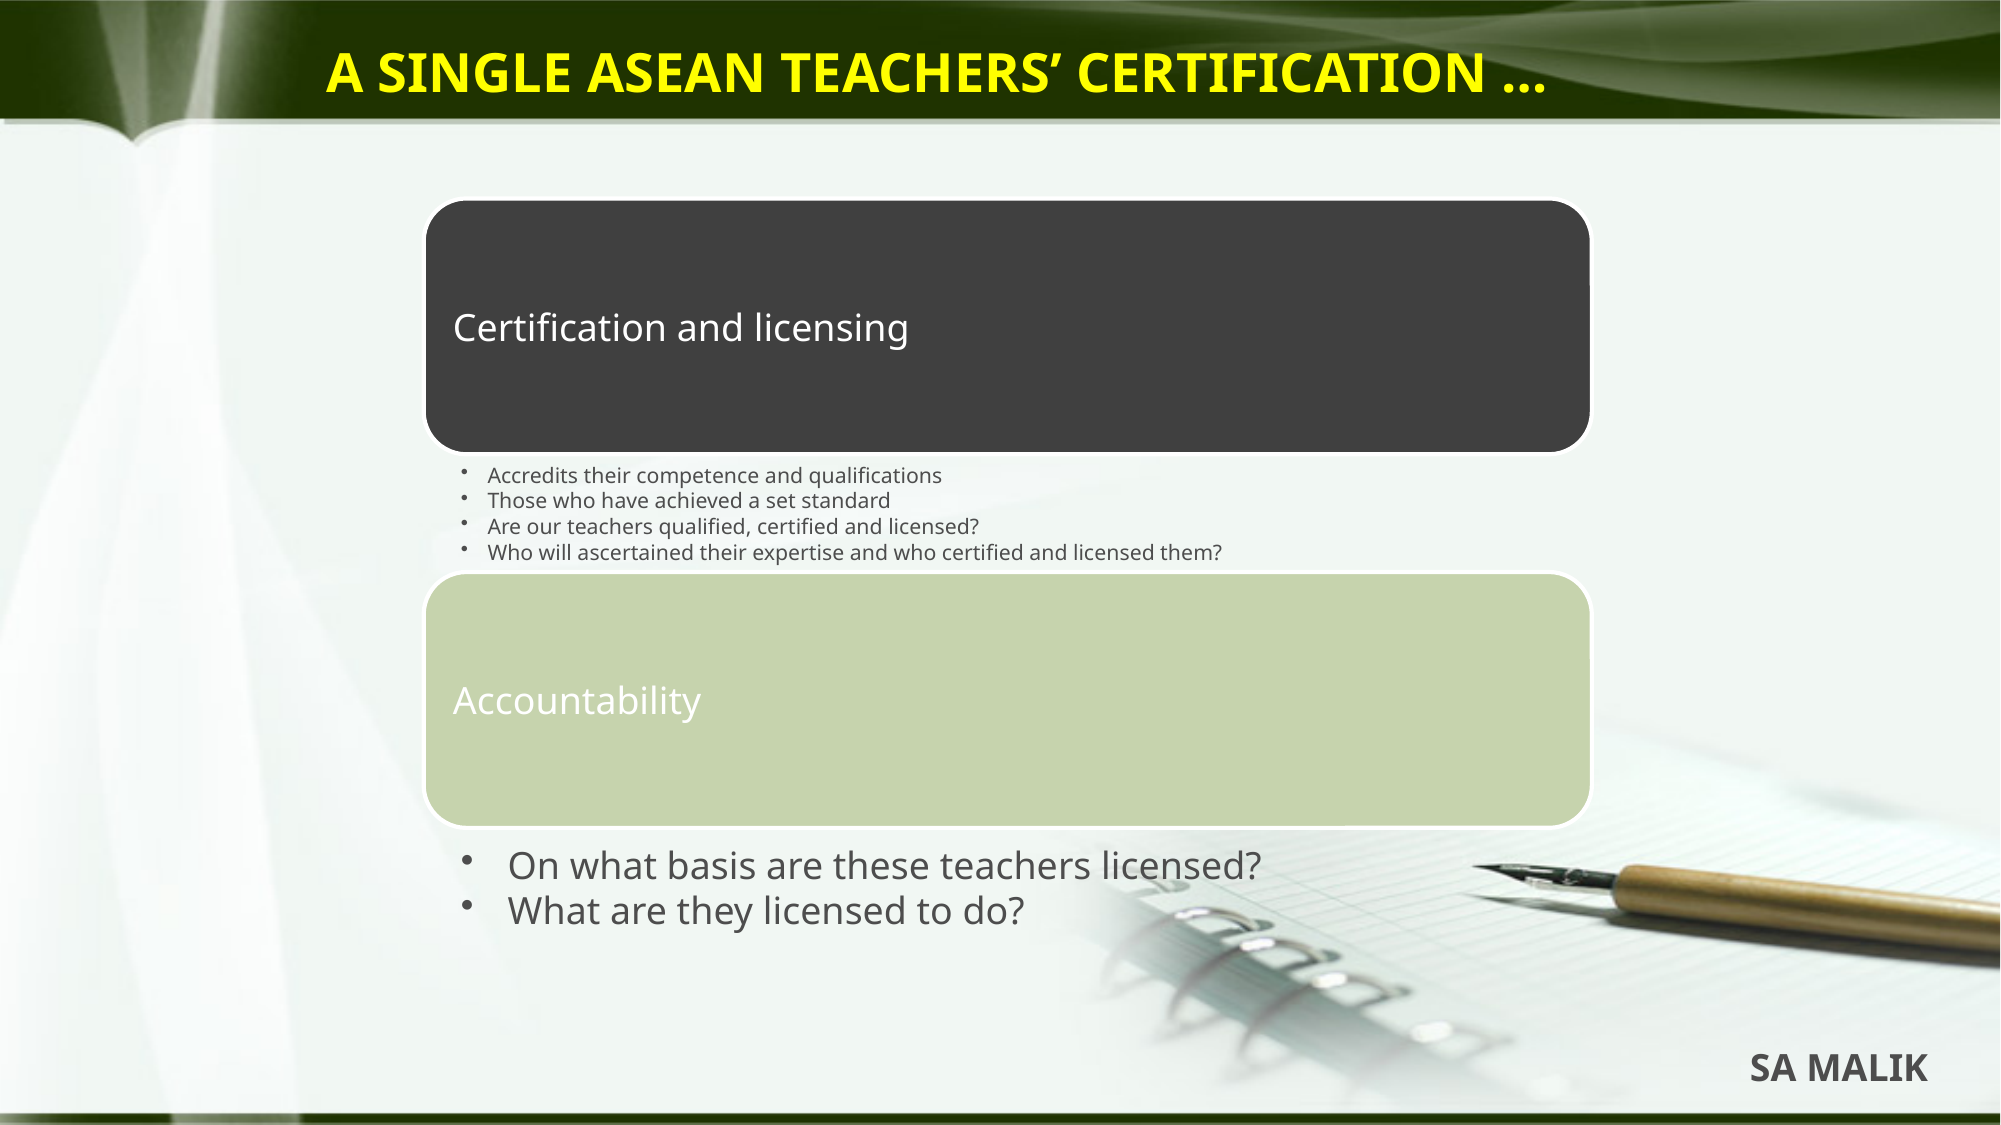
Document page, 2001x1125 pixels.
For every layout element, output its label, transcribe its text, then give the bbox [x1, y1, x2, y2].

picture [0, 0, 2001, 1125]
title A SINGLE ASEAN TEACHERS’ CERTIFICATION … [311, 21, 1886, 122]
text_box SA MALIK [1735, 1036, 2000, 1097]
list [423, 198, 1593, 946]
